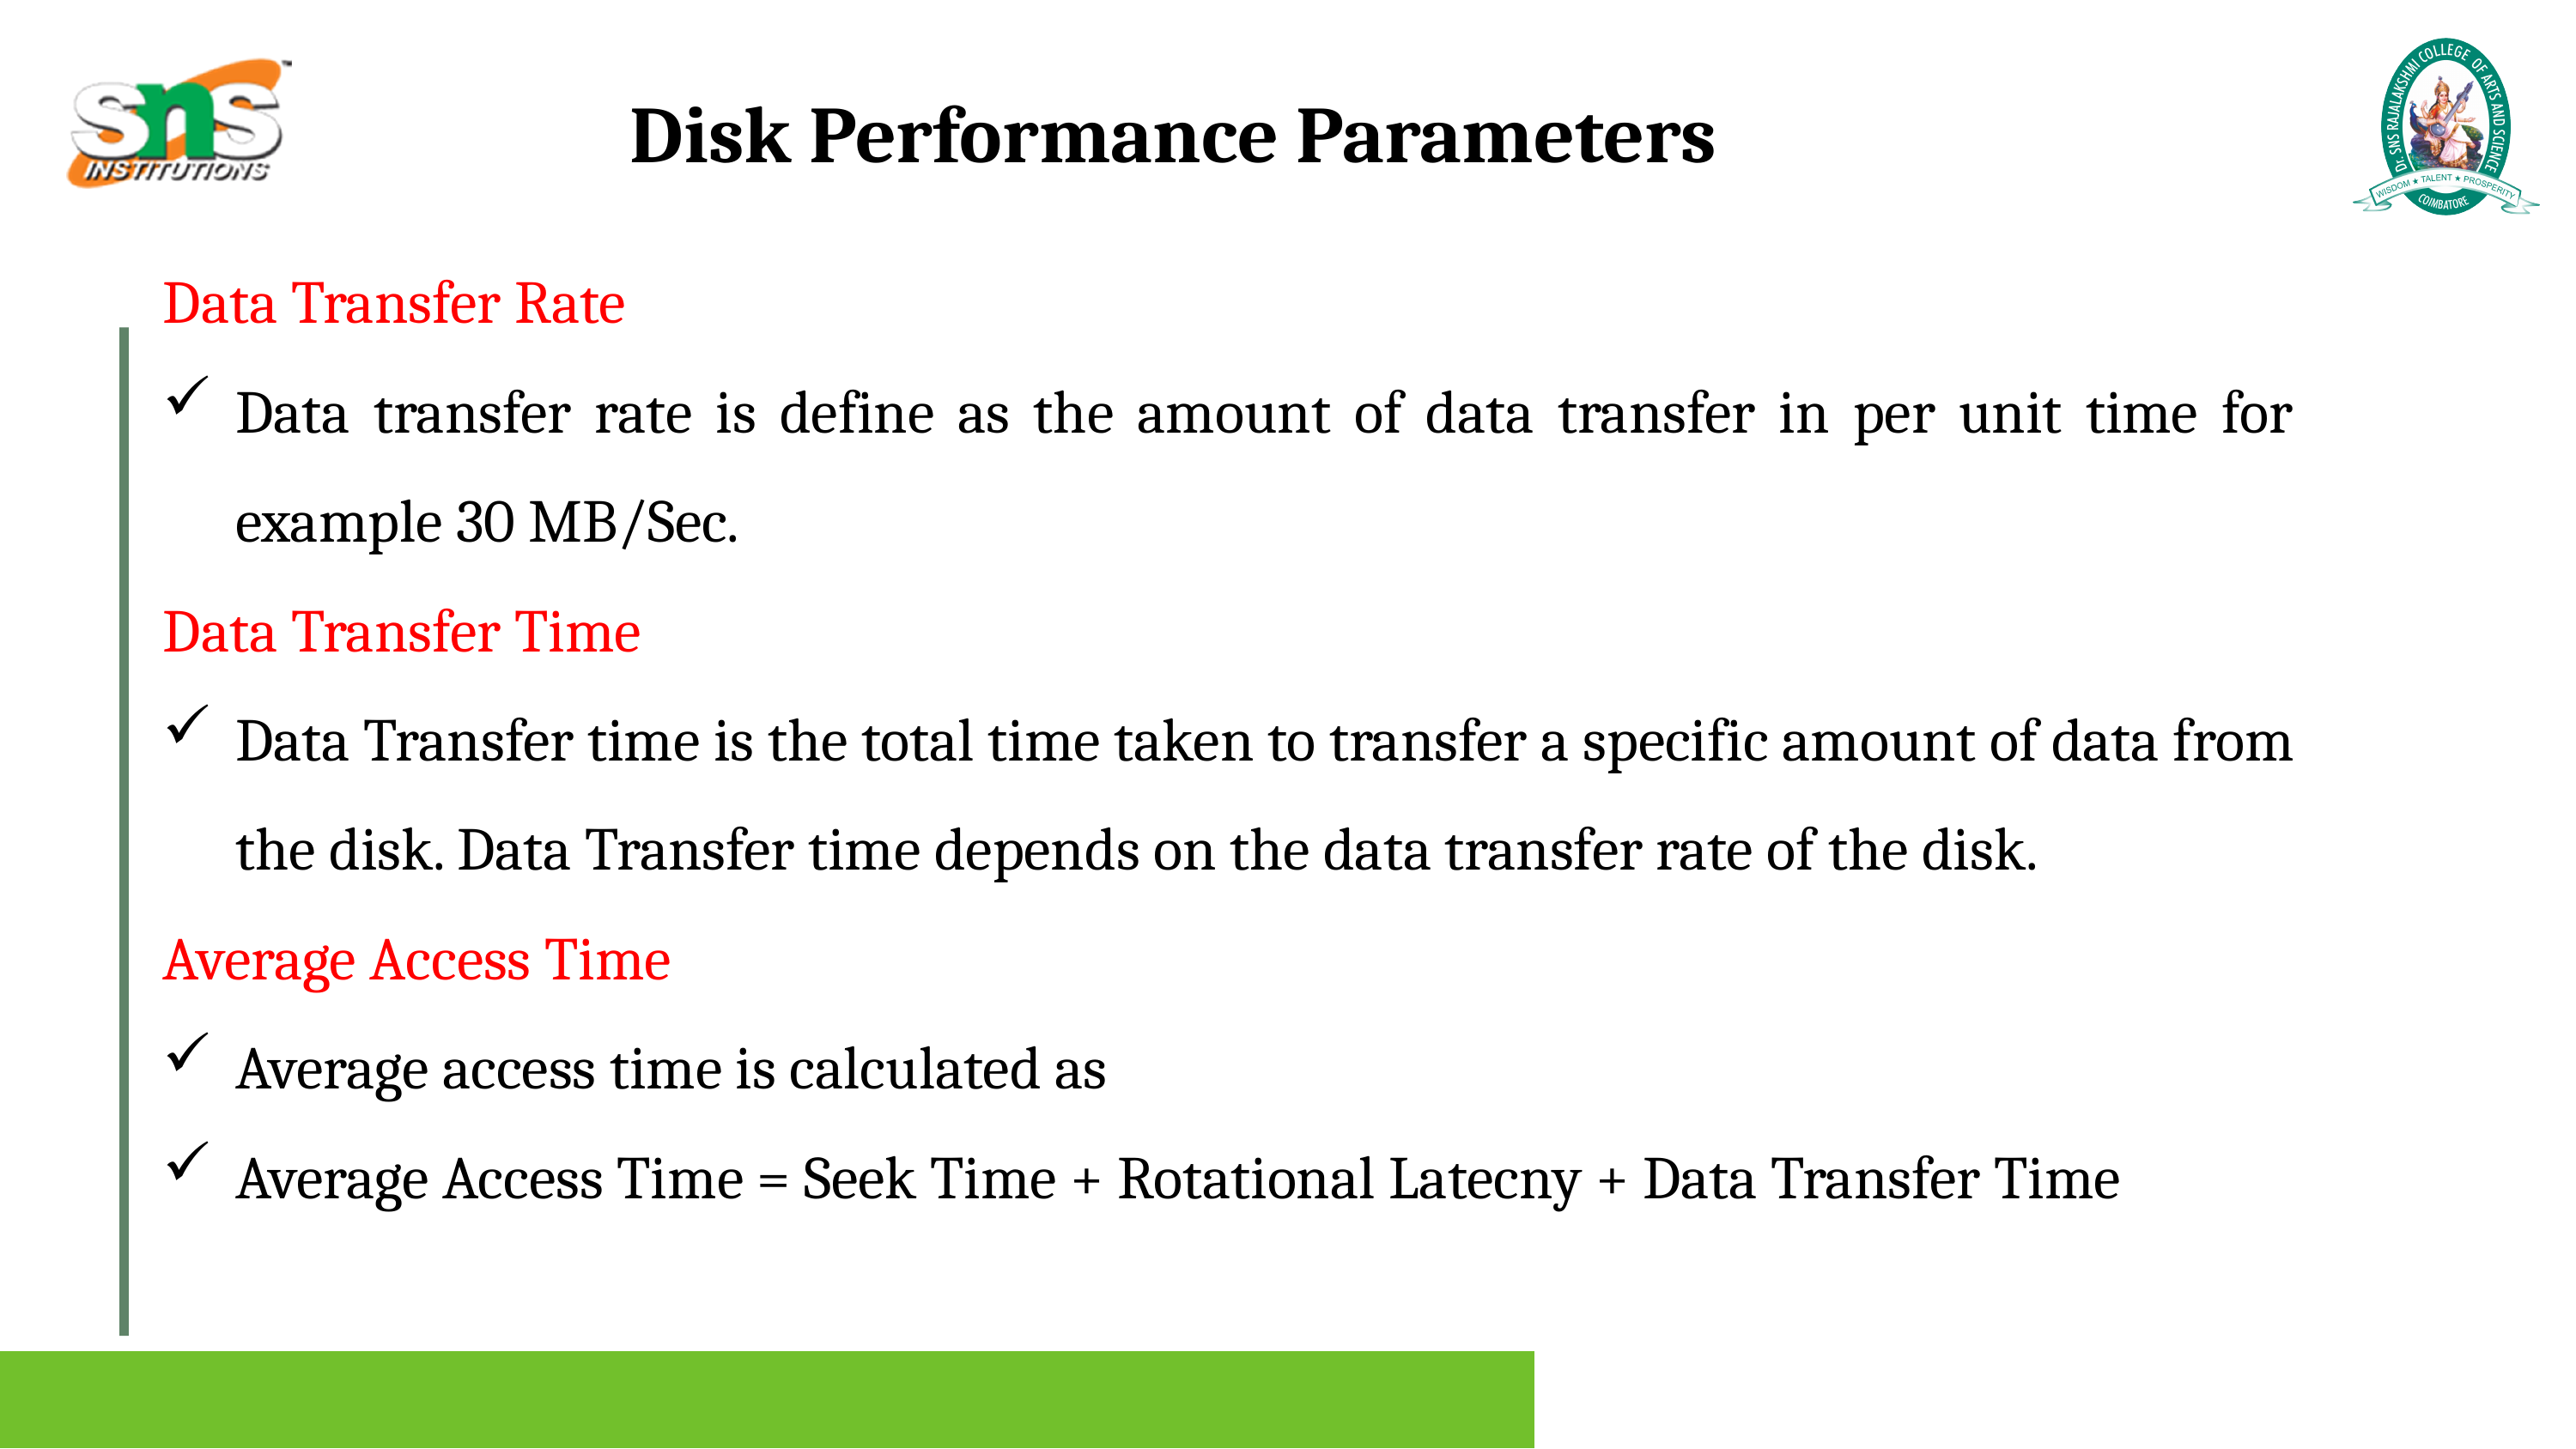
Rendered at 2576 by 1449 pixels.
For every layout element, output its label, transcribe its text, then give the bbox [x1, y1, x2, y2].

picture [66, 57, 292, 189]
text_box [119, 327, 129, 1337]
text_box [0, 1350, 1534, 1449]
picture [2353, 38, 2540, 215]
text_box Disk Performance Parameters [261, 76, 2087, 220]
text_box Data Transfer Rate Data transfer rate is define as the amount of data transfer in per unit time for example 30 MB/Sec. Data Transfer Time Data Transfer time is the total time taken to transfer a specific amount of data from the disk. Data Transfer time depends on the data transfer rate of the disk. Average Access Time Average access time is calculated as Average Access Time = Seek Time + Rotational Latecny + Data Transfer Time [149, 220, 2309, 1217]
